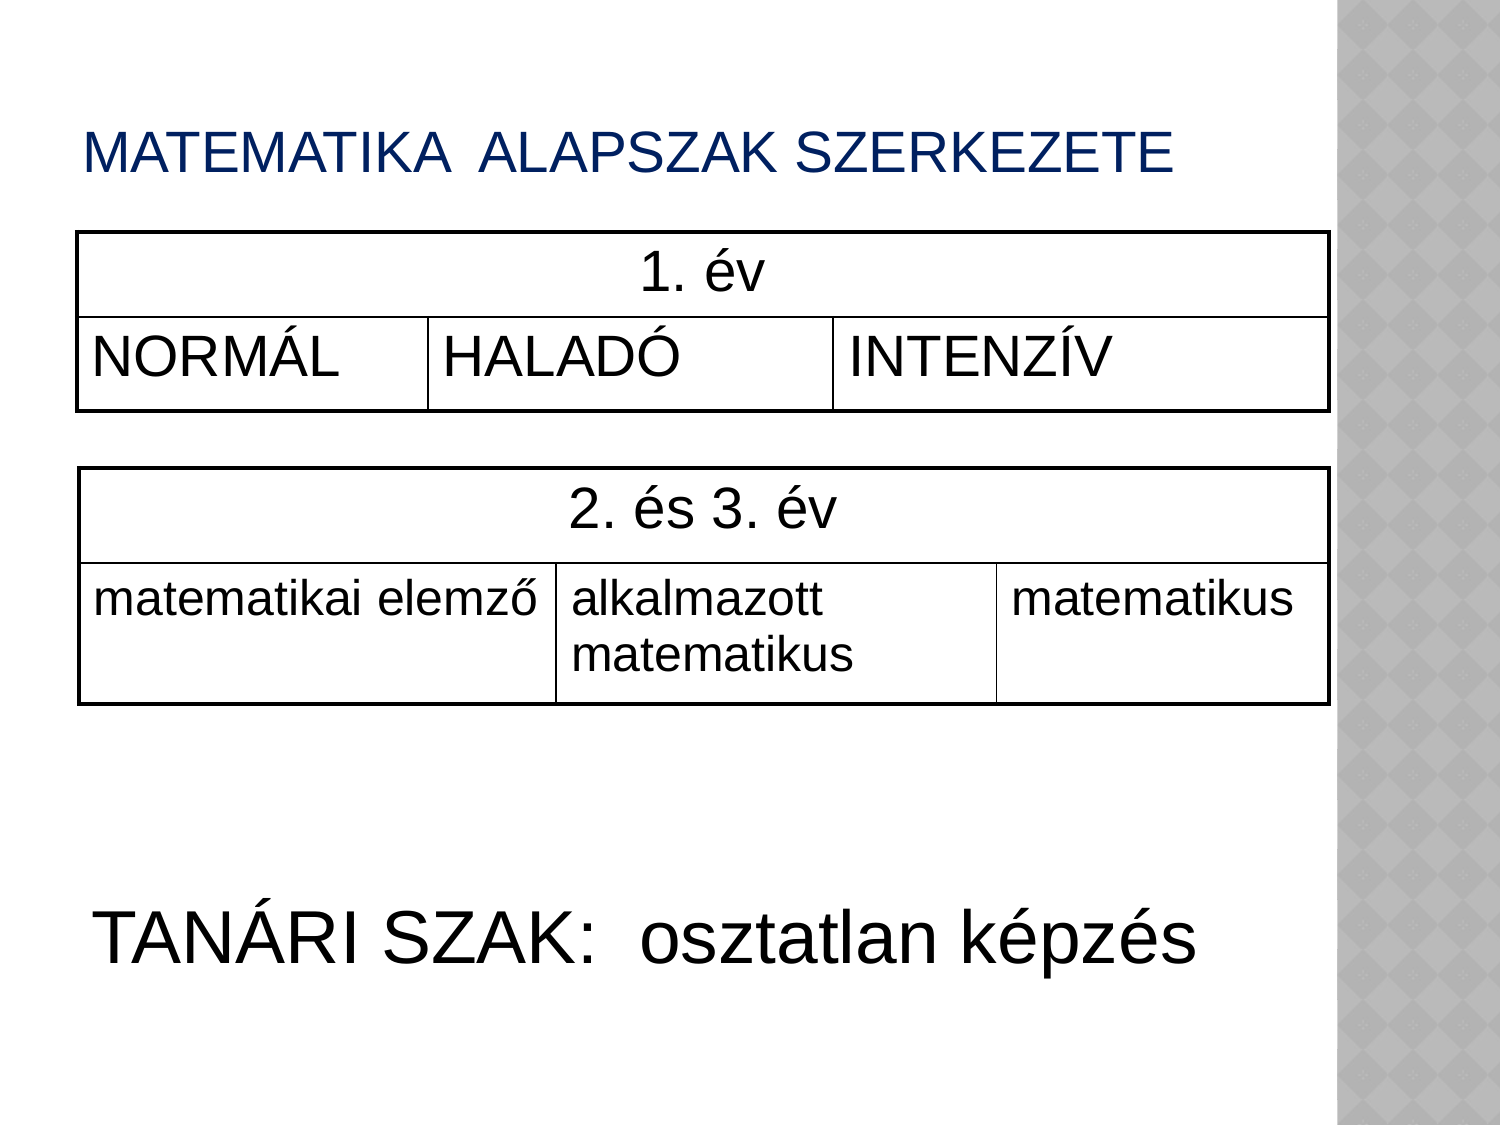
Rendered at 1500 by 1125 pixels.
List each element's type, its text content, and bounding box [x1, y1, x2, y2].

table_header 2. és 3. év [81, 470, 1327, 562]
table_cell NORMÁL [79, 318, 427, 409]
table_cell matematikai elemző [81, 564, 555, 702]
table_header 1. év [79, 234, 1327, 316]
table_cell INTENZÍV [834, 318, 1327, 409]
title Matematika alapszak szerkezete [75, 52, 1263, 185]
table_cell alkalmazott matematikus [557, 564, 996, 702]
text_box TANÁRI SZAK: osztatlan képzés [76, 881, 1341, 987]
table_cell HALADÓ [429, 318, 832, 409]
table_cell matematikus [997, 564, 1327, 702]
